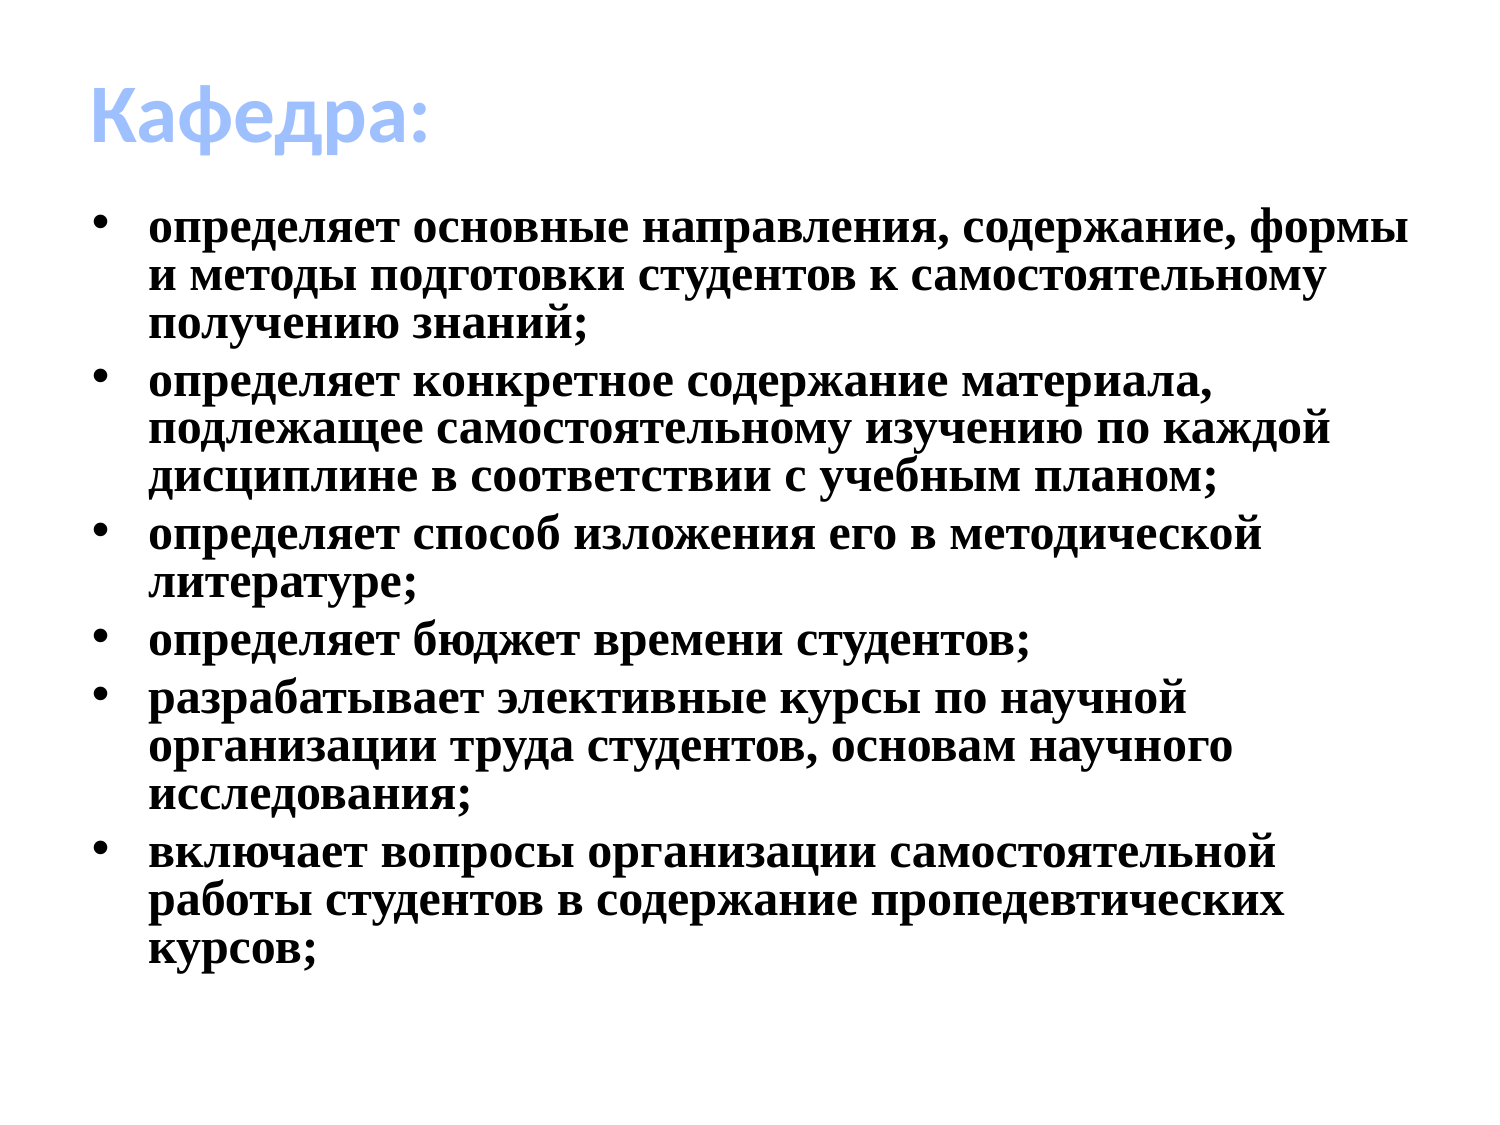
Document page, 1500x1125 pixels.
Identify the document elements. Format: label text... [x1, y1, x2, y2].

list определяет основные направления, содержание, формы и методы подготовки студентов к самостоятельному получению знаний; определяет конкретное содержание материала, подлежащее самостоятельному изучению по каждой дисциплине в соответствии с учебным планом; определяет способ изложения его в методической литературе; определяет бюджет времени студентов; разрабатывает элективные курсы по научной организации труда студентов, основам научного исследования; включает вопросы организации самостоятельной работы студентов в содержание пропедевтических курсов; [76, 196, 1427, 1033]
title Кафедра: [75, 45, 1425, 233]
